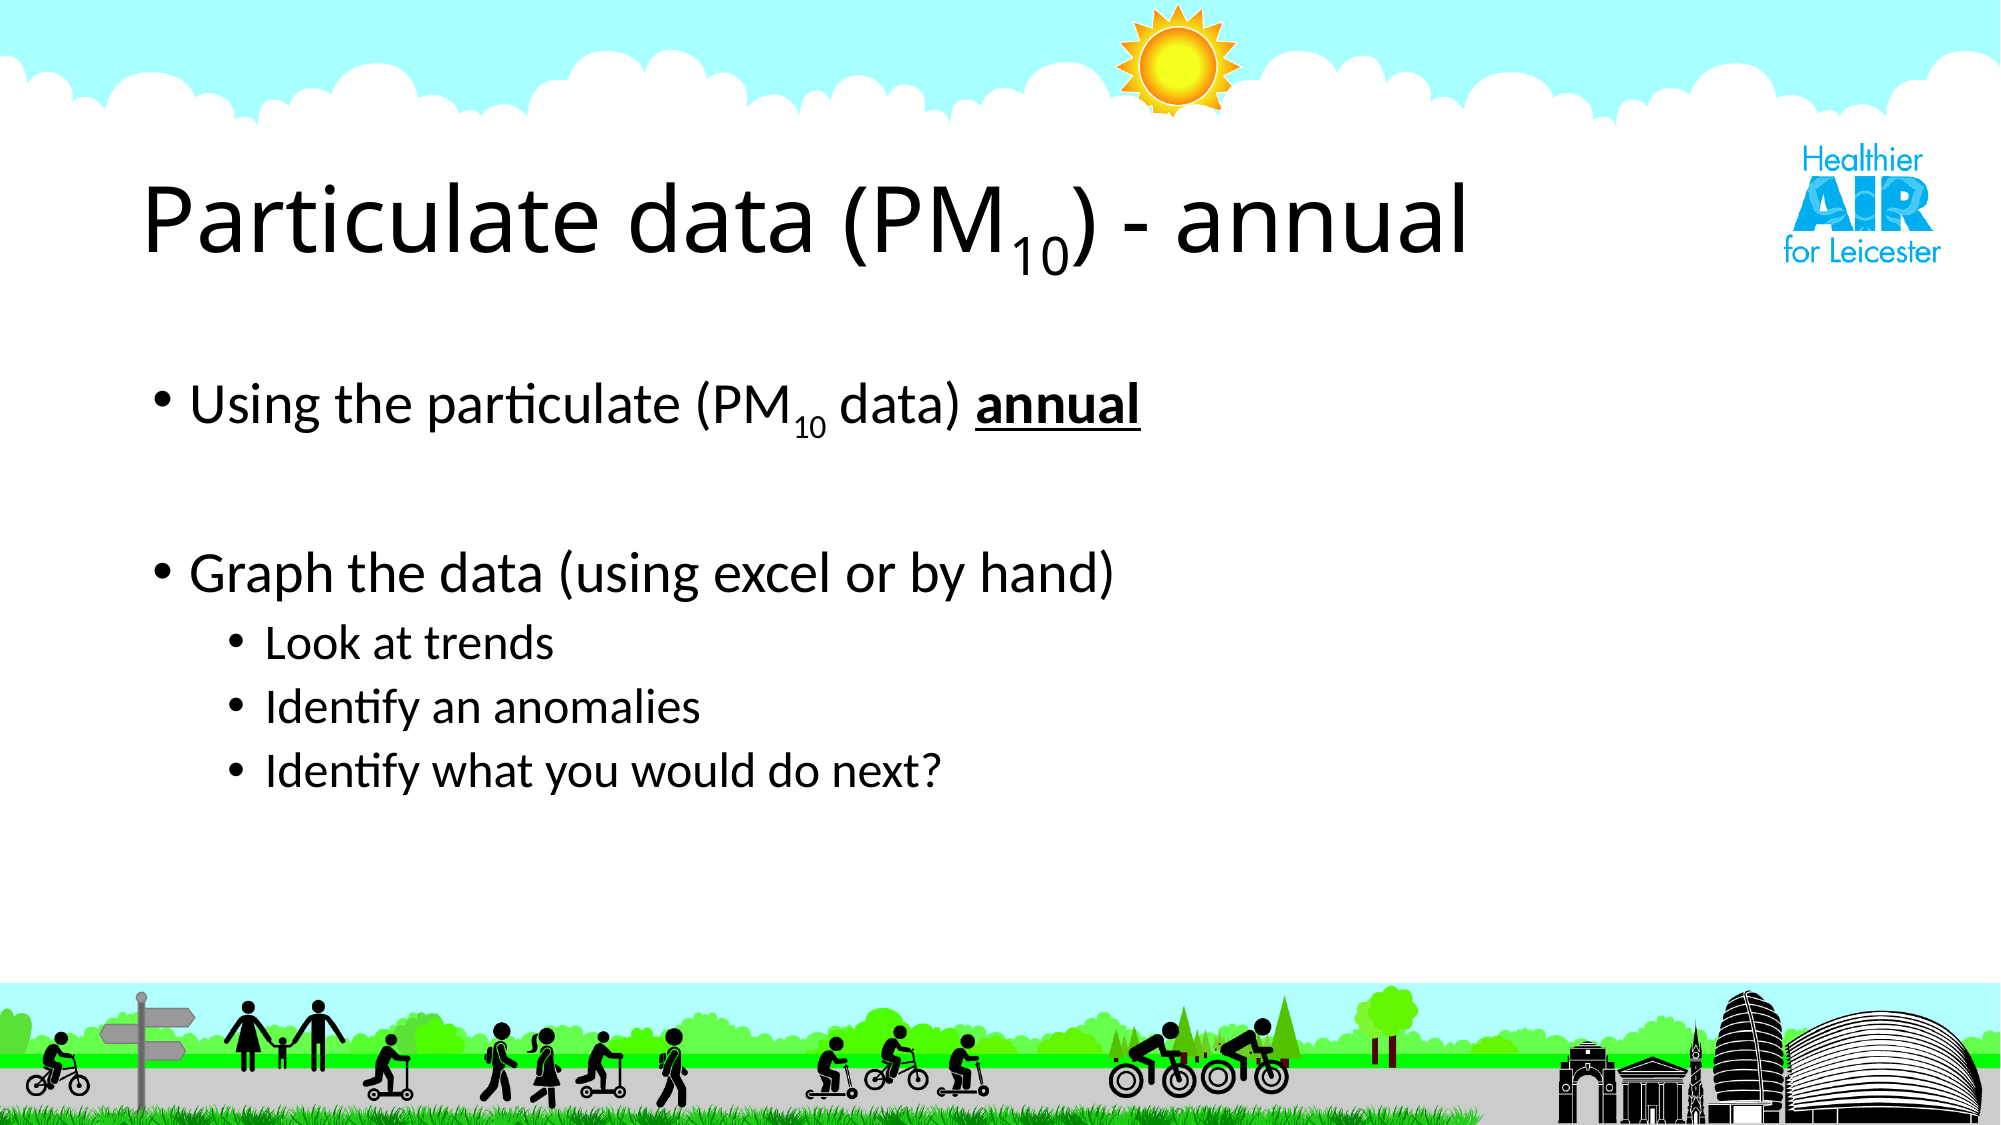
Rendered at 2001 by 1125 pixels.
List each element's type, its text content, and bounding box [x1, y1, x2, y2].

list Using the particulate (PM10 data) annual Graph the data (using excel or by hand) Look at trends Identify an anomalies Identify what you would do next? [137, 358, 1863, 1014]
title Particulate data (PM10) - annual [125, 109, 1851, 328]
picture [0, 0, 2000, 281]
picture [0, 983, 2001, 1125]
